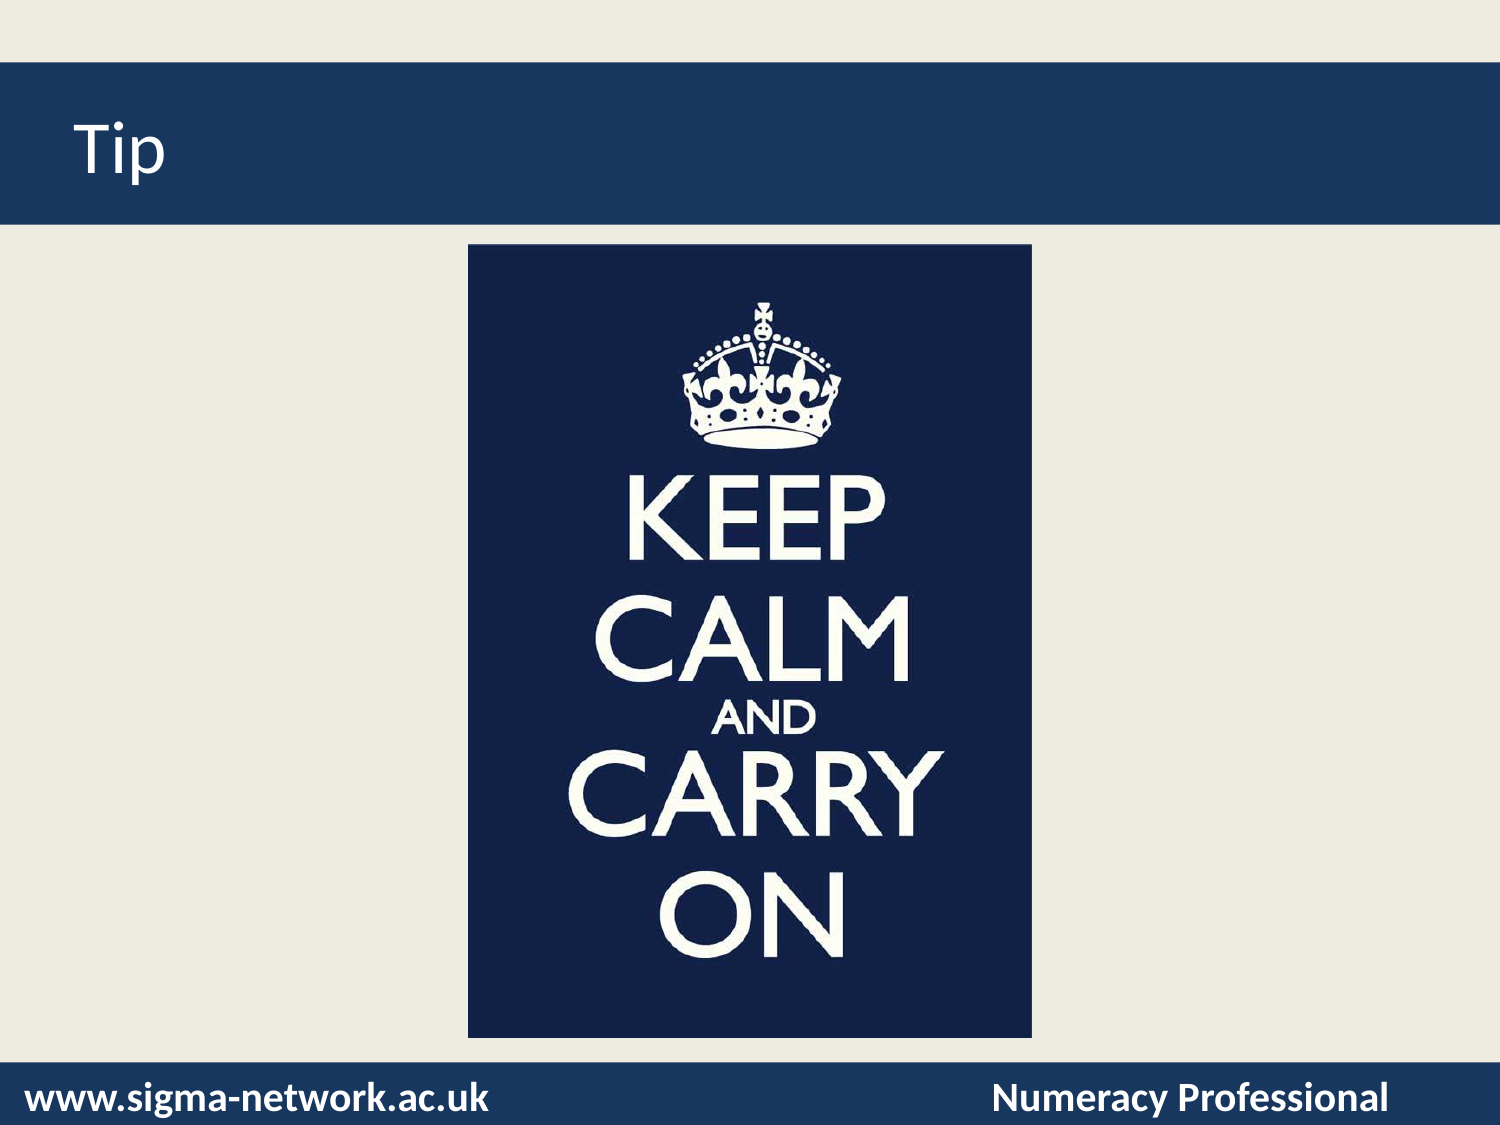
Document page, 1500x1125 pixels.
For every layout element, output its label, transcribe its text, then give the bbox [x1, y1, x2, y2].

title Tip [0, 62, 1500, 225]
picture [468, 244, 1032, 1038]
